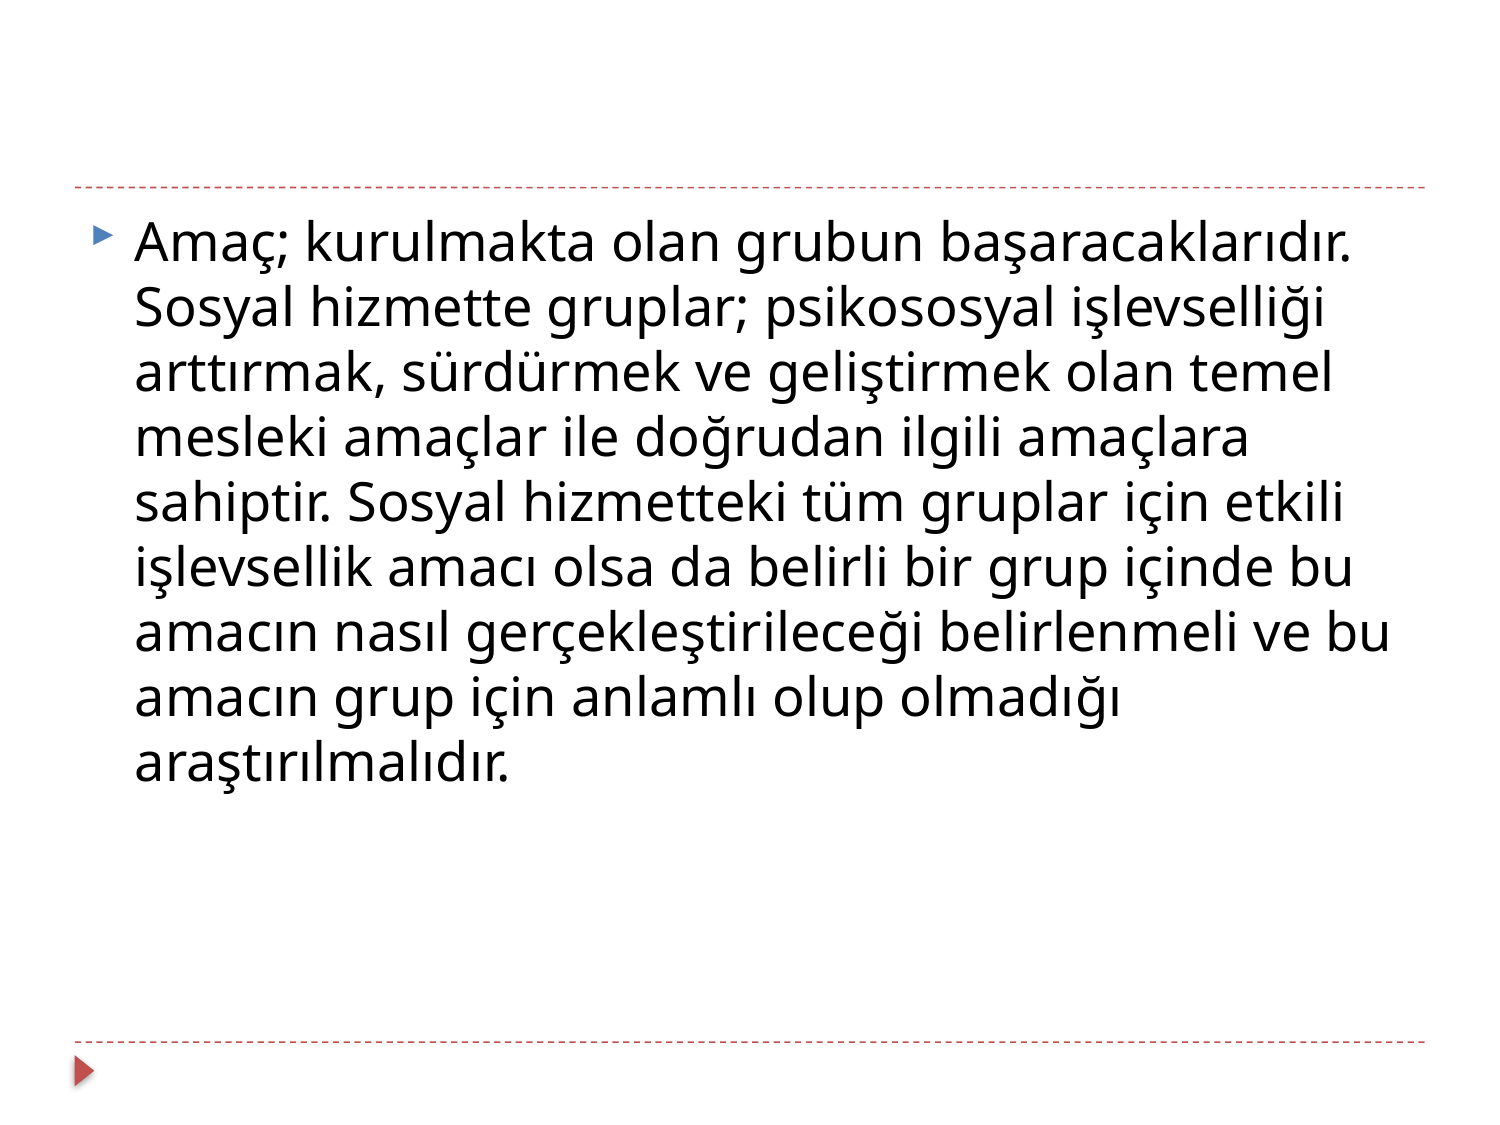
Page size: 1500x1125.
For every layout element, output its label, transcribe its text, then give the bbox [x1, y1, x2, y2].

list Amaç; kurulmakta olan grubun başaracaklarıdır. Sosyal hizmette gruplar; psikososyal işlevselliği arttırmak, sürdürmek ve geliştirmek olan temel mesleki amaçlar ile doğrudan ilgili amaçlara sahiptir. Sosyal hizmetteki tüm gruplar için etkili işlevsellik amacı olsa da belirli bir grup içinde bu amacın nasıl gerçekleştirileceği belirlenmeli ve bu amacın grup için anlamlı olup olmadığı araştırılmalıdır. [75, 200, 1425, 1010]
